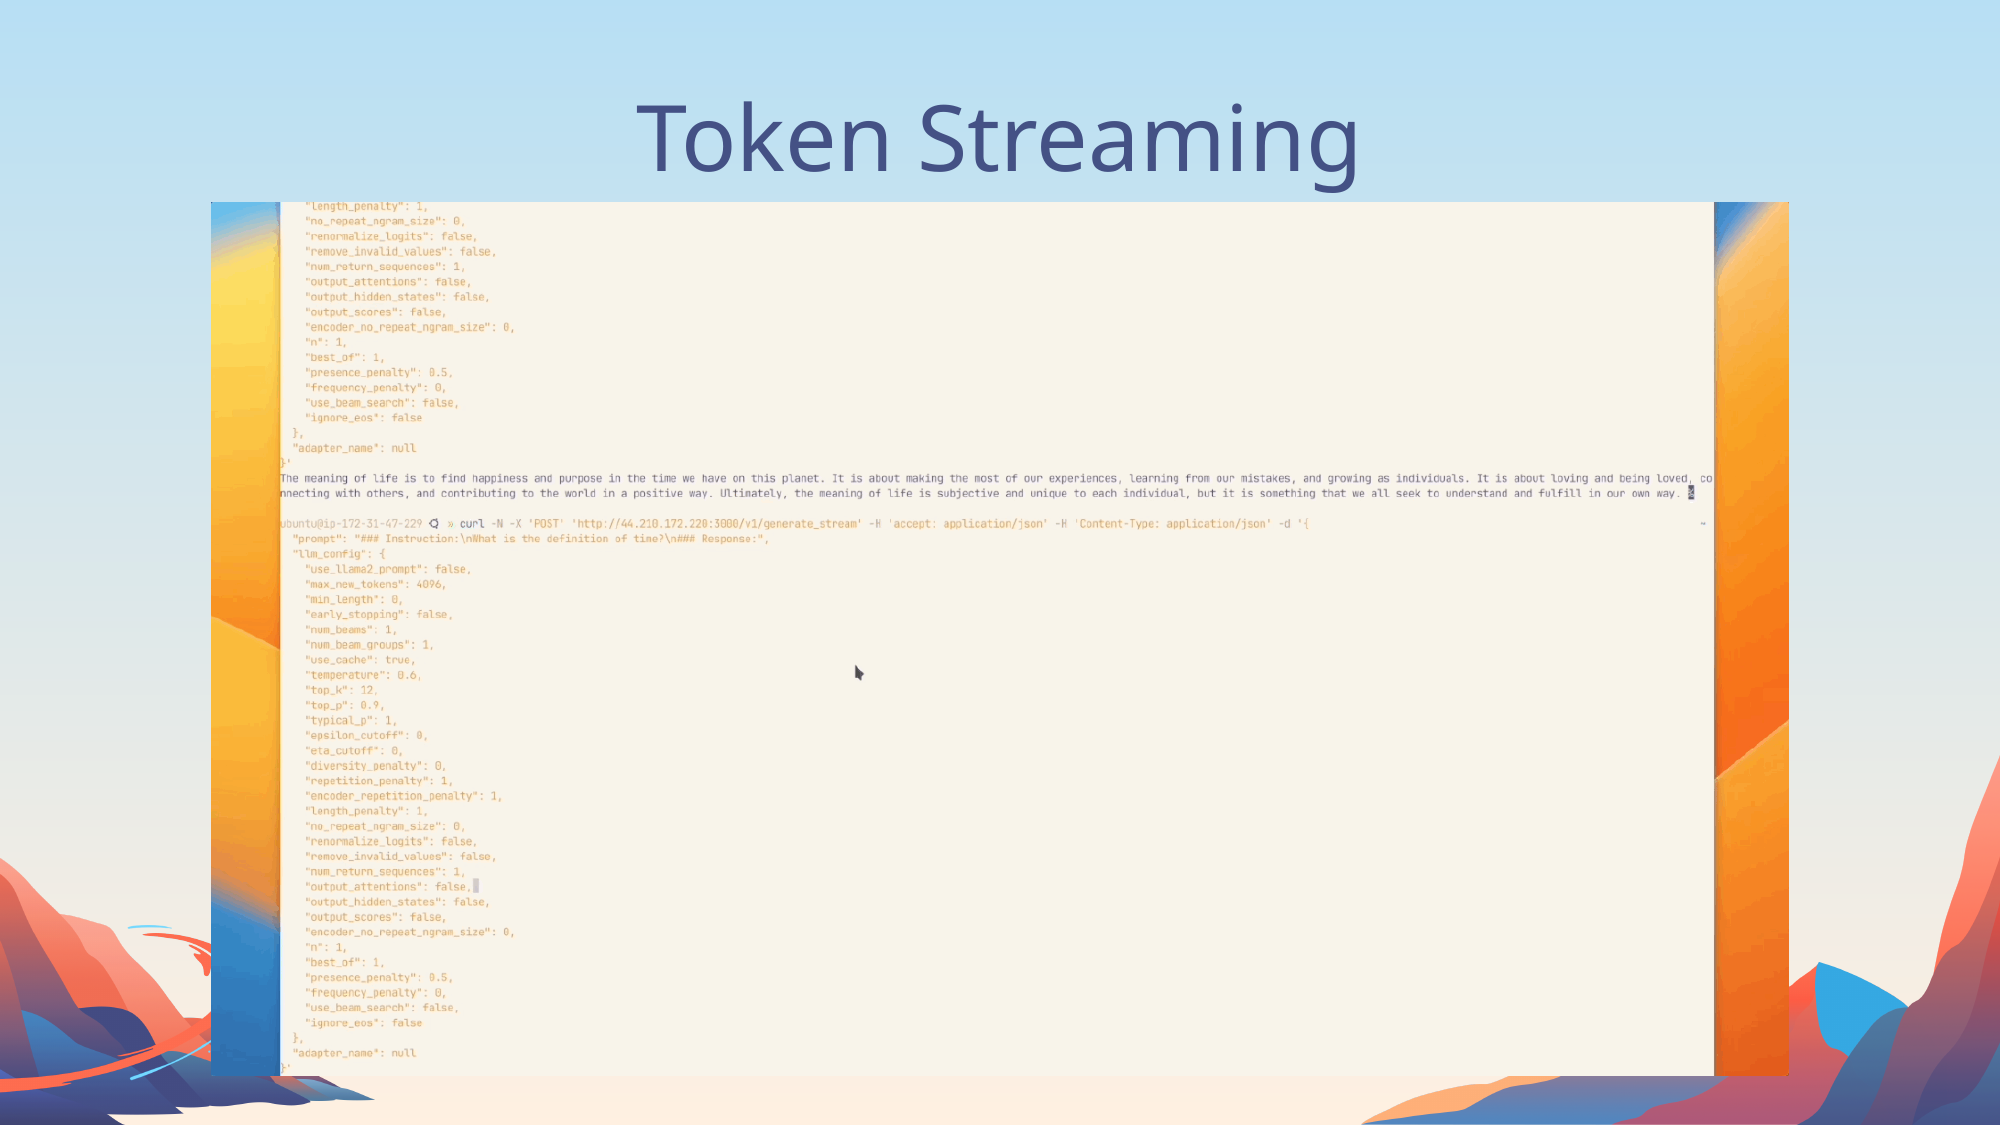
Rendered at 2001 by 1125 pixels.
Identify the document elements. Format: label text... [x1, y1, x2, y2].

slide_number [1412, 726, 1863, 1125]
title Token Streaming [137, 59, 1863, 278]
picture [0, 202, 2000, 1125]
